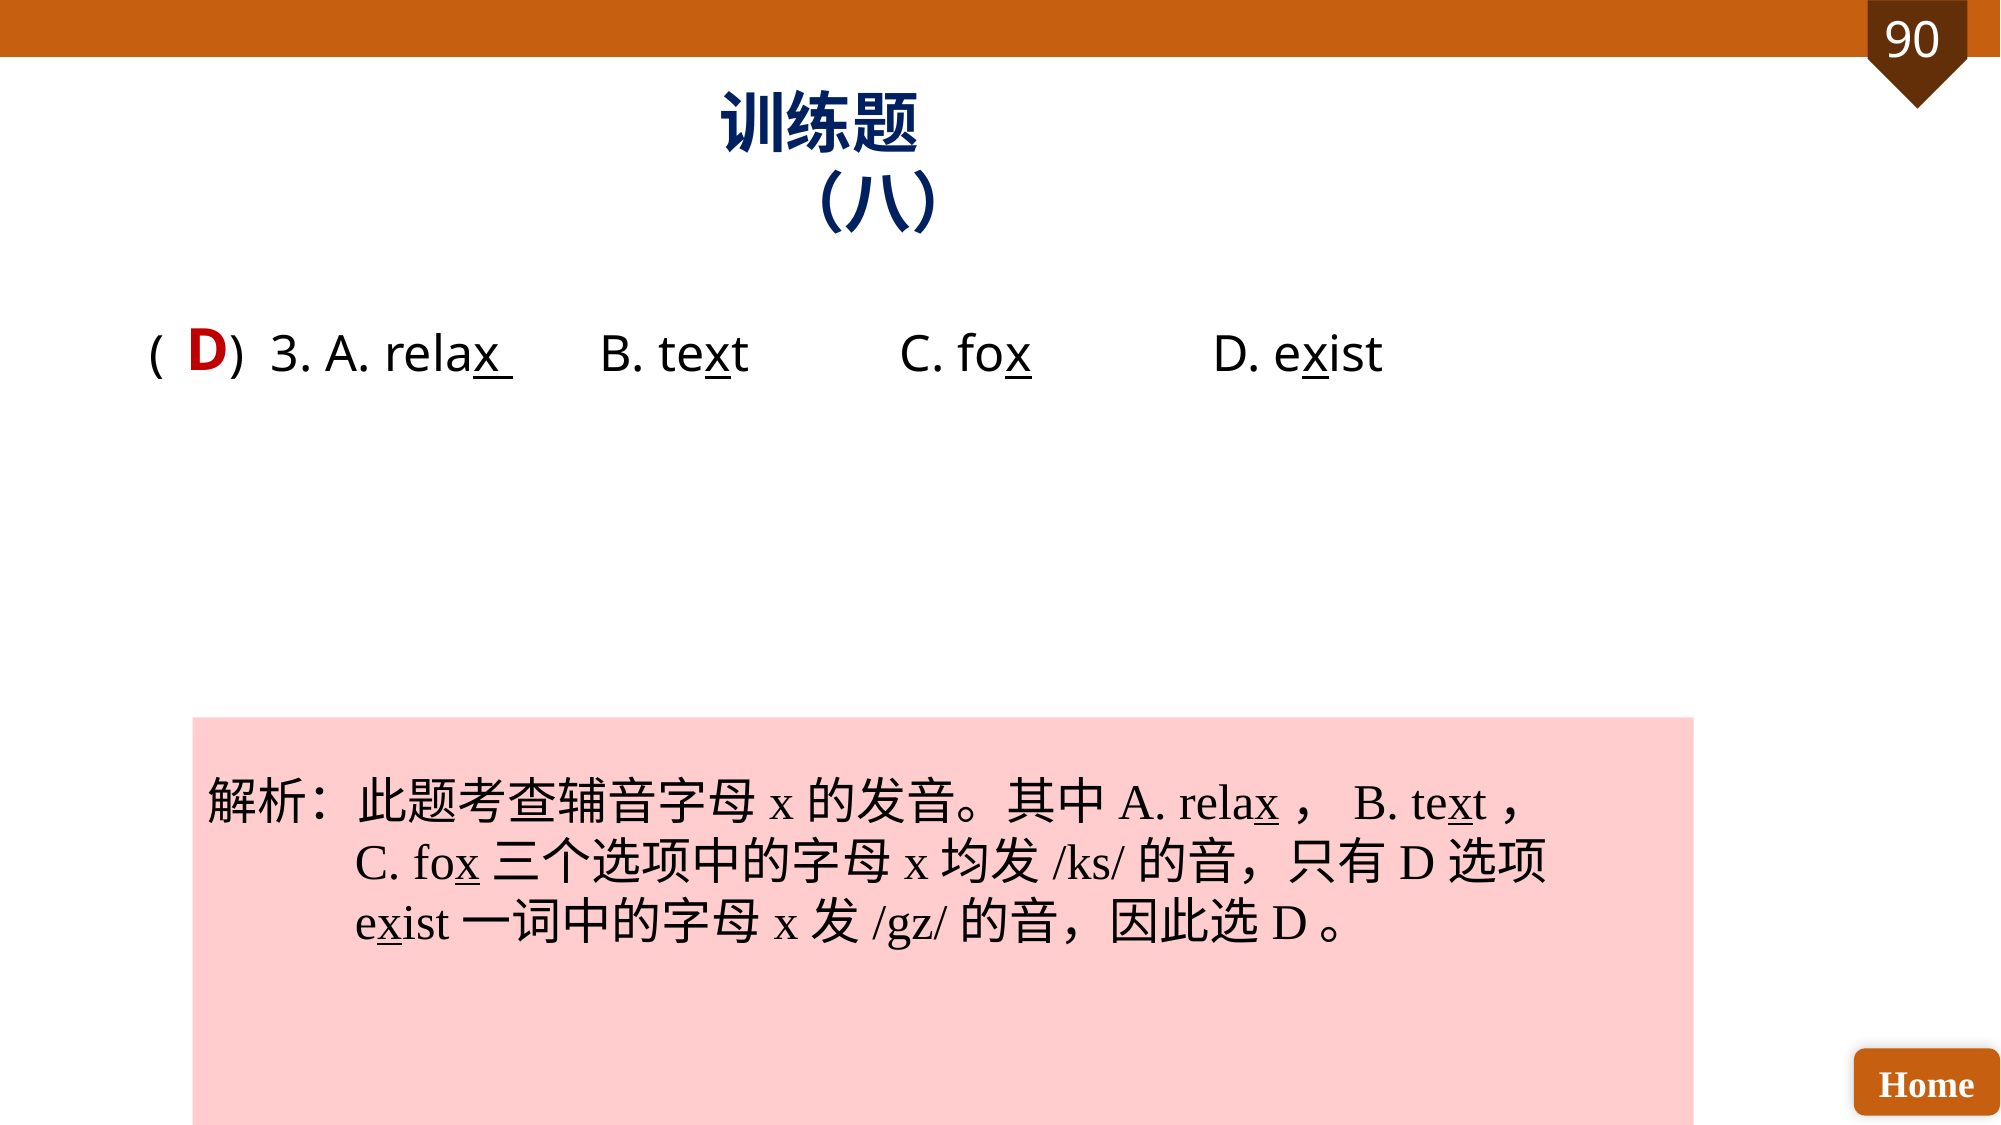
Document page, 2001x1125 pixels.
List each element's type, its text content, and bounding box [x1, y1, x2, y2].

text_box 训练题（八） [704, 73, 1096, 249]
text_box [191, 716, 1695, 1125]
text_box 解析：此题考查辅音字母x的发音。其中A. relax，B. text，C. fox三个选项中的字母x均发/ks/的音，只有D选项exist一词中的字母x发/gz/的音，因此选D。 [192, 762, 1608, 957]
text_box D [171, 304, 244, 390]
text_box ( ) 3. A. relax B. text C. fox D. exist [135, 296, 1948, 390]
